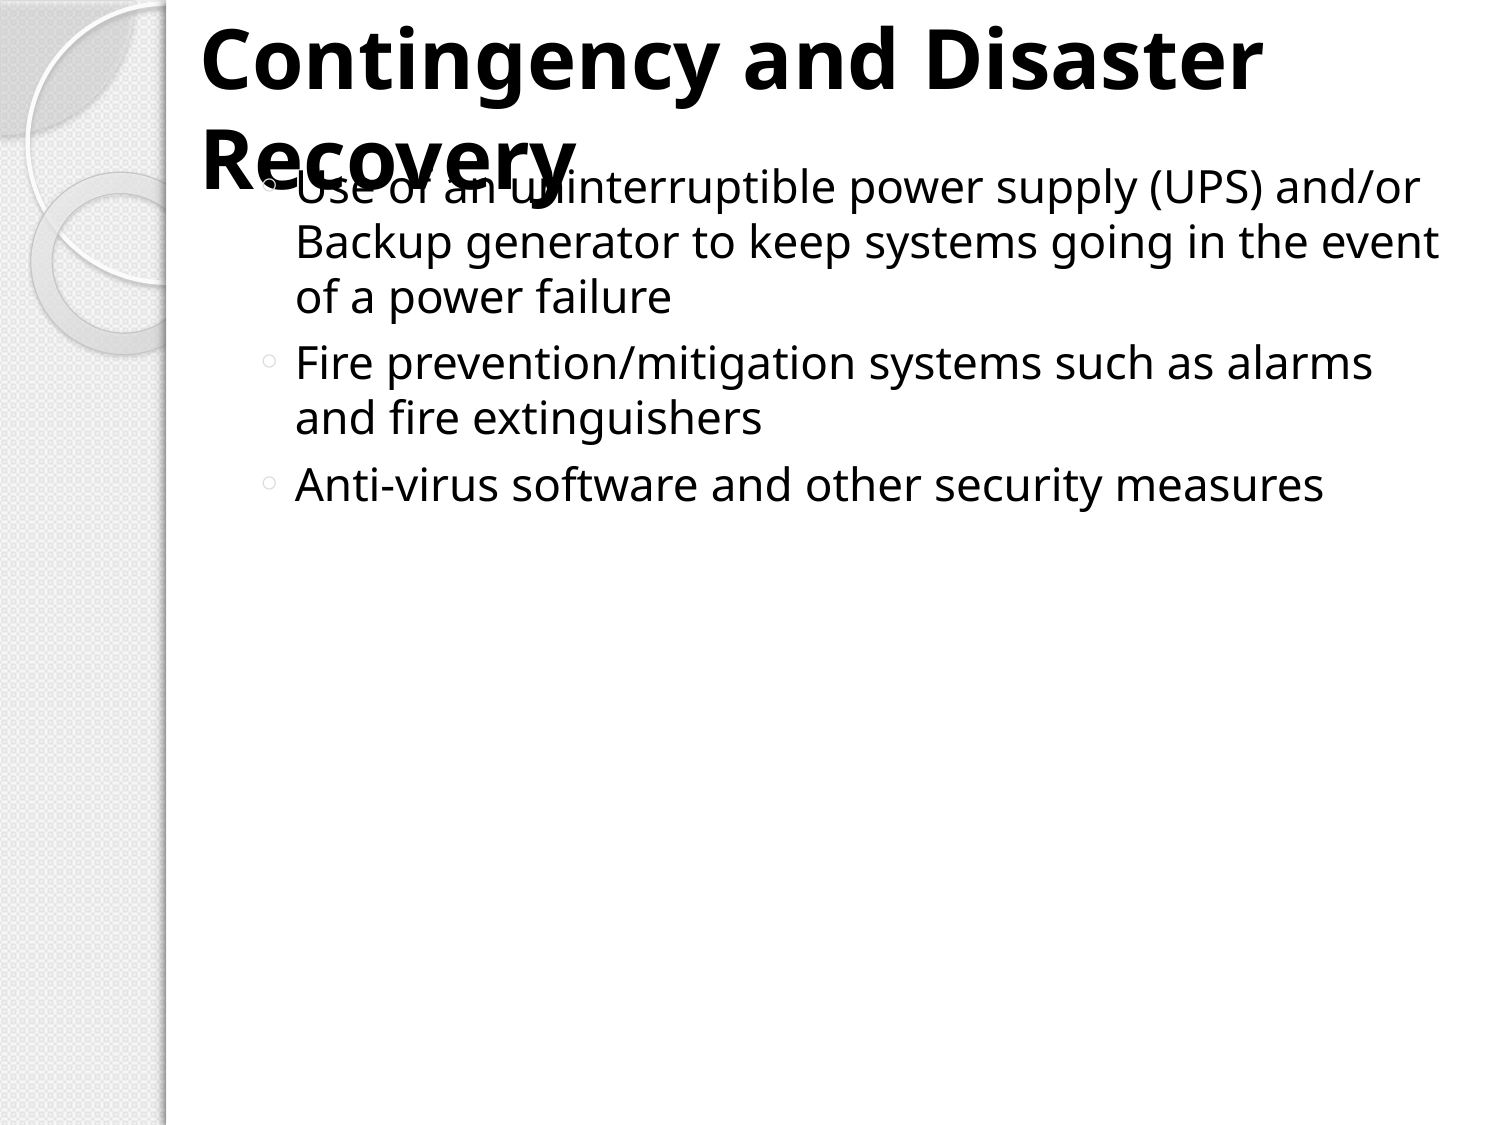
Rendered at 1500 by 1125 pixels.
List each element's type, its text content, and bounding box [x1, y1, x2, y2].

list Use of an uninterruptible power supply (UPS) and/or Backup generator to keep systems going in the event of a power failure Fire prevention/mitigation systems such as alarms and fire extinguishers Anti-virus software and other security measures [174, 149, 1475, 1063]
title Contingency and Disaster Recovery [184, 37, 1463, 149]
